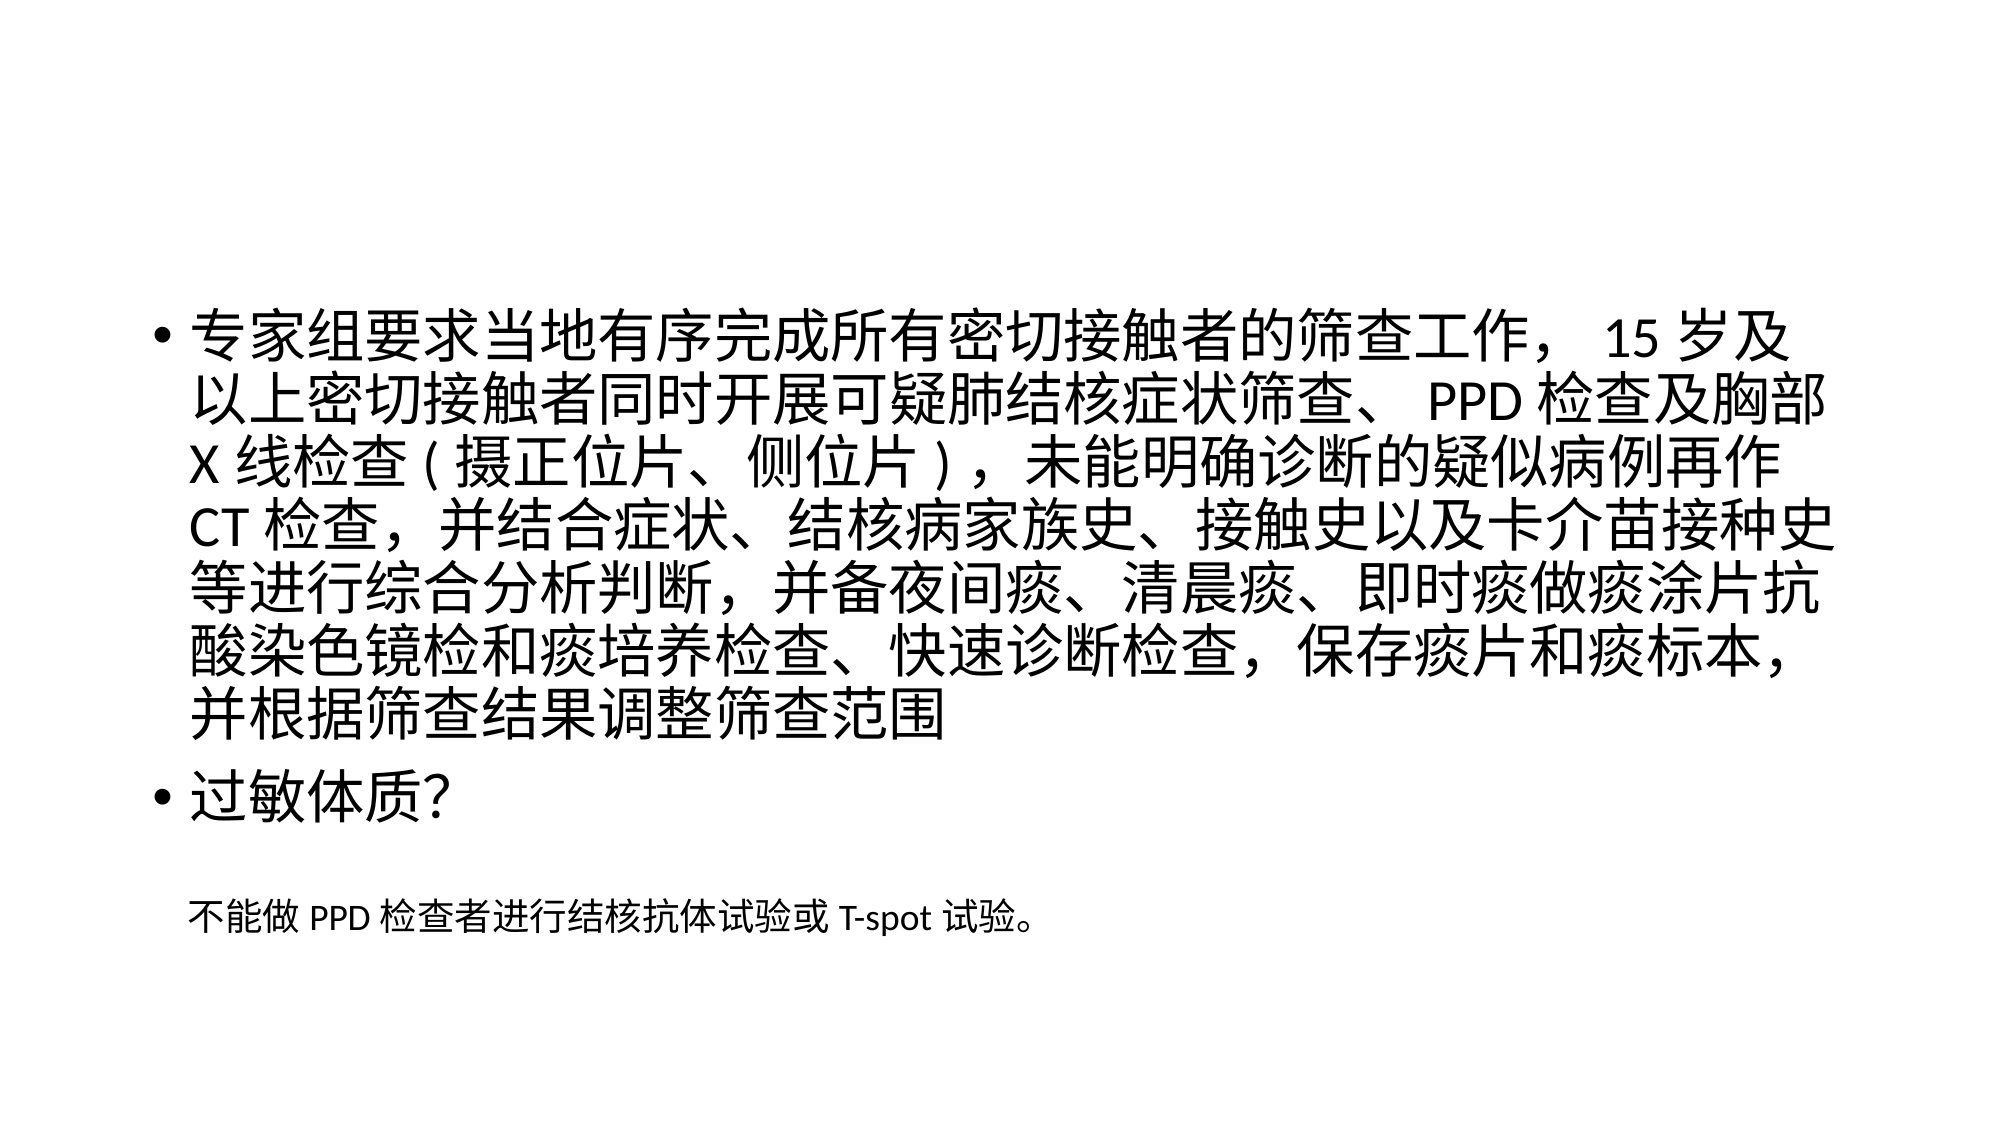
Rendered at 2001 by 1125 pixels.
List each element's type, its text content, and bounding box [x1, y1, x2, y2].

list 专家组要求当地有序完成所有密切接触者的筛查工作，15岁及以上密切接触者同时开展可疑肺结核症状筛查、PPD检查及胸部X线检查(摄正位片、侧位片)，未能明确诊断的疑似病例再作CT检查，并结合症状、结核病家族史、接触史以及卡介苗接种史等进行综合分析判断，并备夜间痰、清晨痰、即时痰做痰涂片抗酸染色镜检和痰培养检查、快速诊断检查，保存痰片和痰标本，并根据筛查结果调整筛查范围 过敏体质？ [137, 299, 1863, 953]
text_box 不能做PPD检查者进行结核抗体试验或T-spot试验。 [173, 885, 1646, 946]
